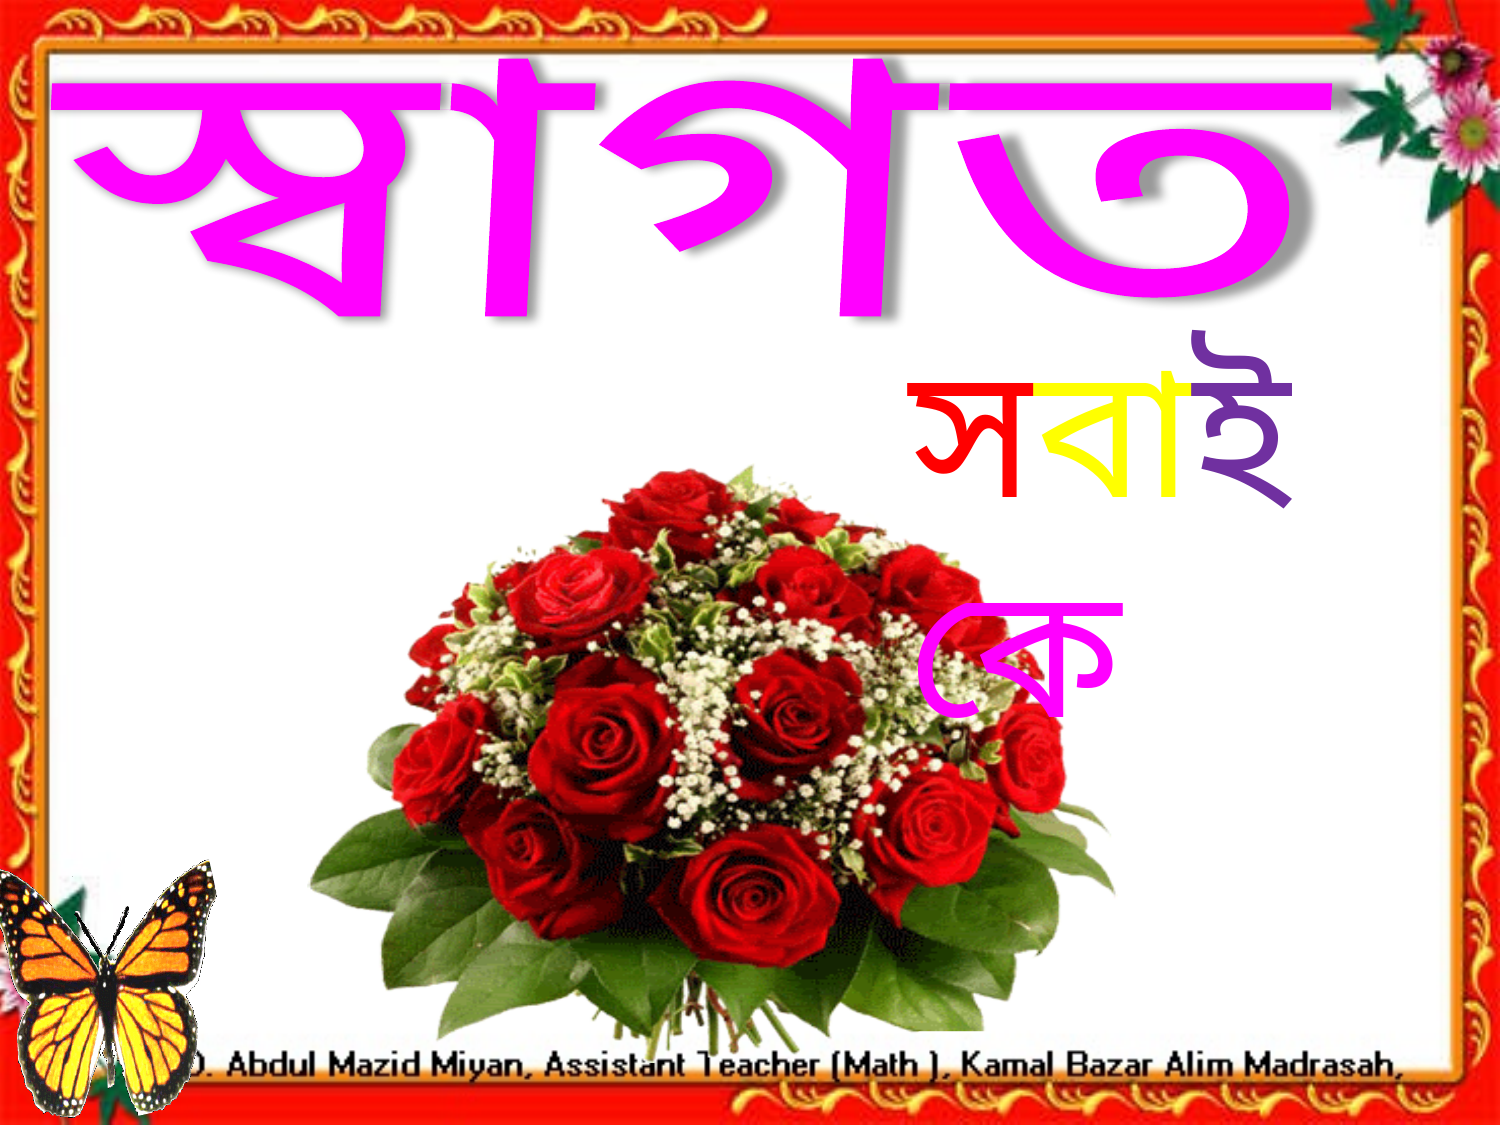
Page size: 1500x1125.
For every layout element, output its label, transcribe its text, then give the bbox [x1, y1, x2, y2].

text_box [0, 806, 262, 1125]
picture [0, 0, 1500, 1125]
text_box সবাইকে [895, 306, 1435, 762]
